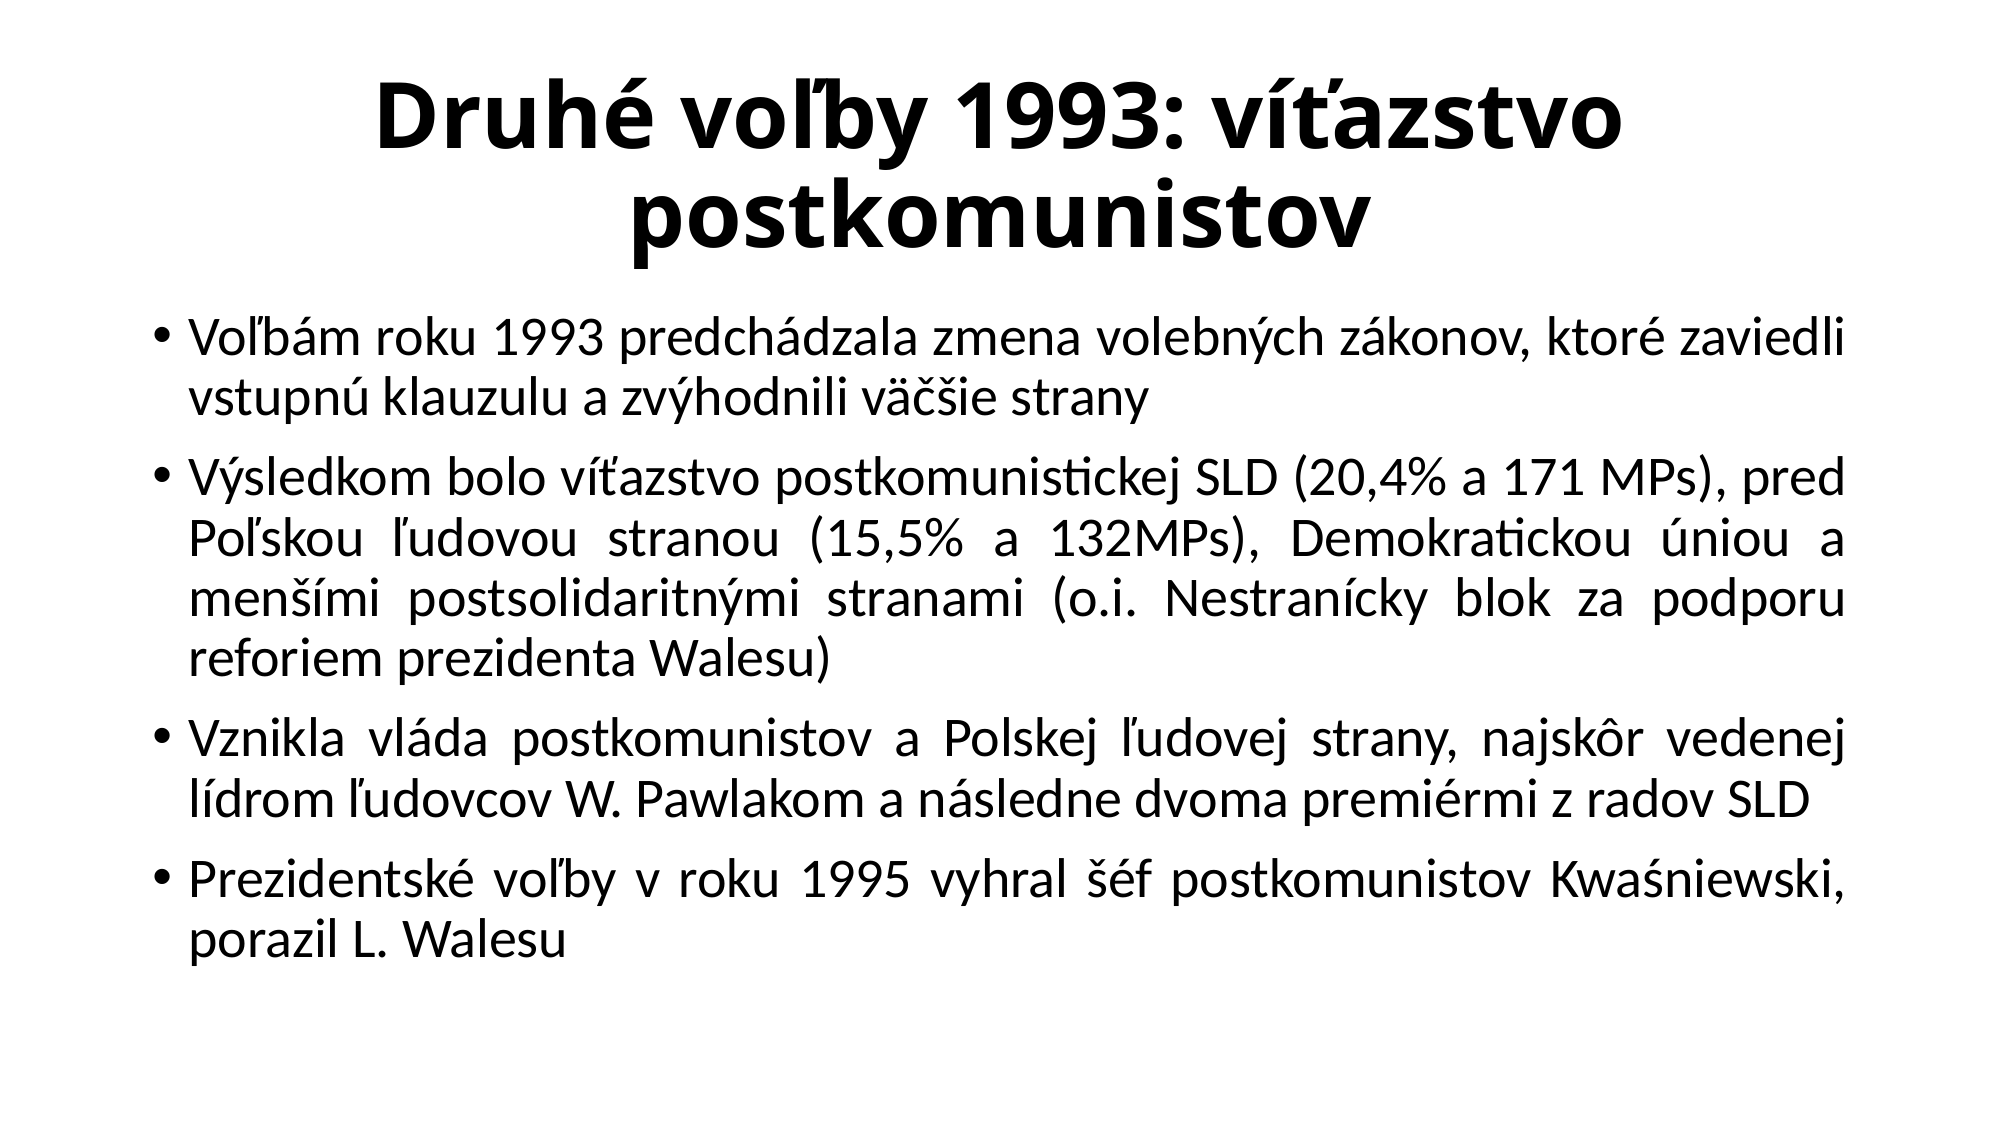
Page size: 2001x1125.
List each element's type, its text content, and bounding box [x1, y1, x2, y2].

title Druhé voľby 1993: víťazstvo postkomunistov [137, 59, 1863, 278]
list Voľbám roku 1993 predchádzala zmena volebných zákonov, ktoré zaviedli vstupnú klauzulu a zvýhodnili väčšie strany Výsledkom bolo víťazstvo postkomunistickej SLD (20,4% a 171 MPs), pred Poľskou ľudovou stranou (15,5% a 132MPs), Demokratickou úniou a menšími postsolidaritnými stranami (o.i. Nestranícky blok za podporu reforiem prezidenta Walesu) Vznikla vláda postkomunistov a Polskej ľudovej strany, najskôr vedenej lídrom ľudovcov W. Pawlakom a následne dvoma premiérmi z radov SLD Prezidentské voľby v roku 1995 vyhral šéf postkomunistov Kwaśniewski, porazil L. Walesu [137, 299, 1863, 1014]
